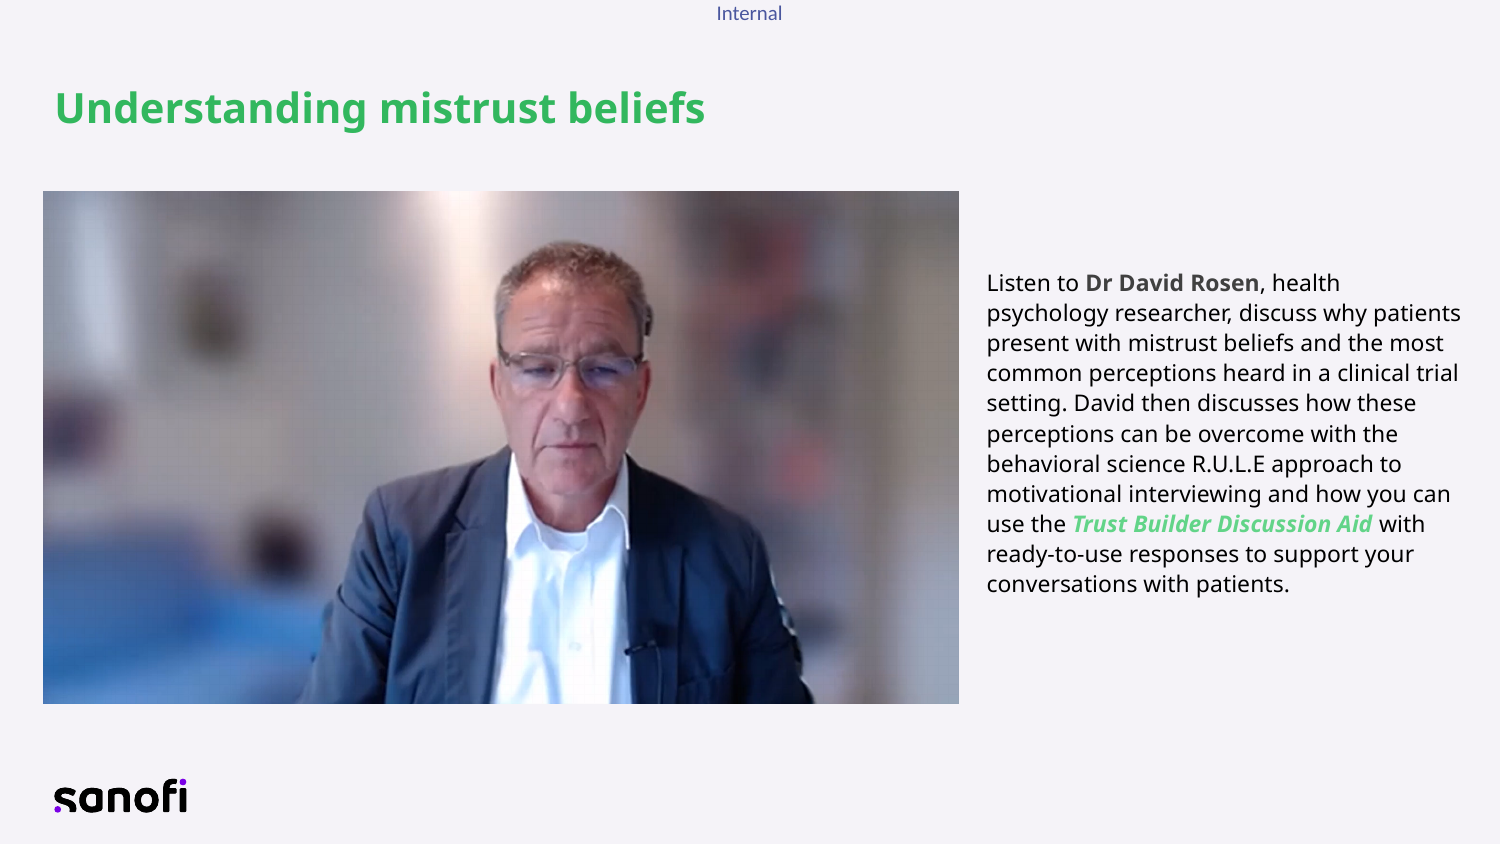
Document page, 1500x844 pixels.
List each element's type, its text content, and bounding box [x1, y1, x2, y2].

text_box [43, 190, 960, 705]
title Understanding mistrust beliefs [54, 87, 1447, 180]
text_box Listen to Dr David Rosen, health psychology researcher, discuss why patients present with mistrust beliefs and the most common perceptions heard in a clinical trial setting. David then discusses how these perceptions can be overcome with the behavioral science R.U.L.E approach to motivational interviewing and how you can use the Trust Builder Discussion Aid with ready-to-use responses to support your conversations with patients. [971, 258, 1478, 605]
